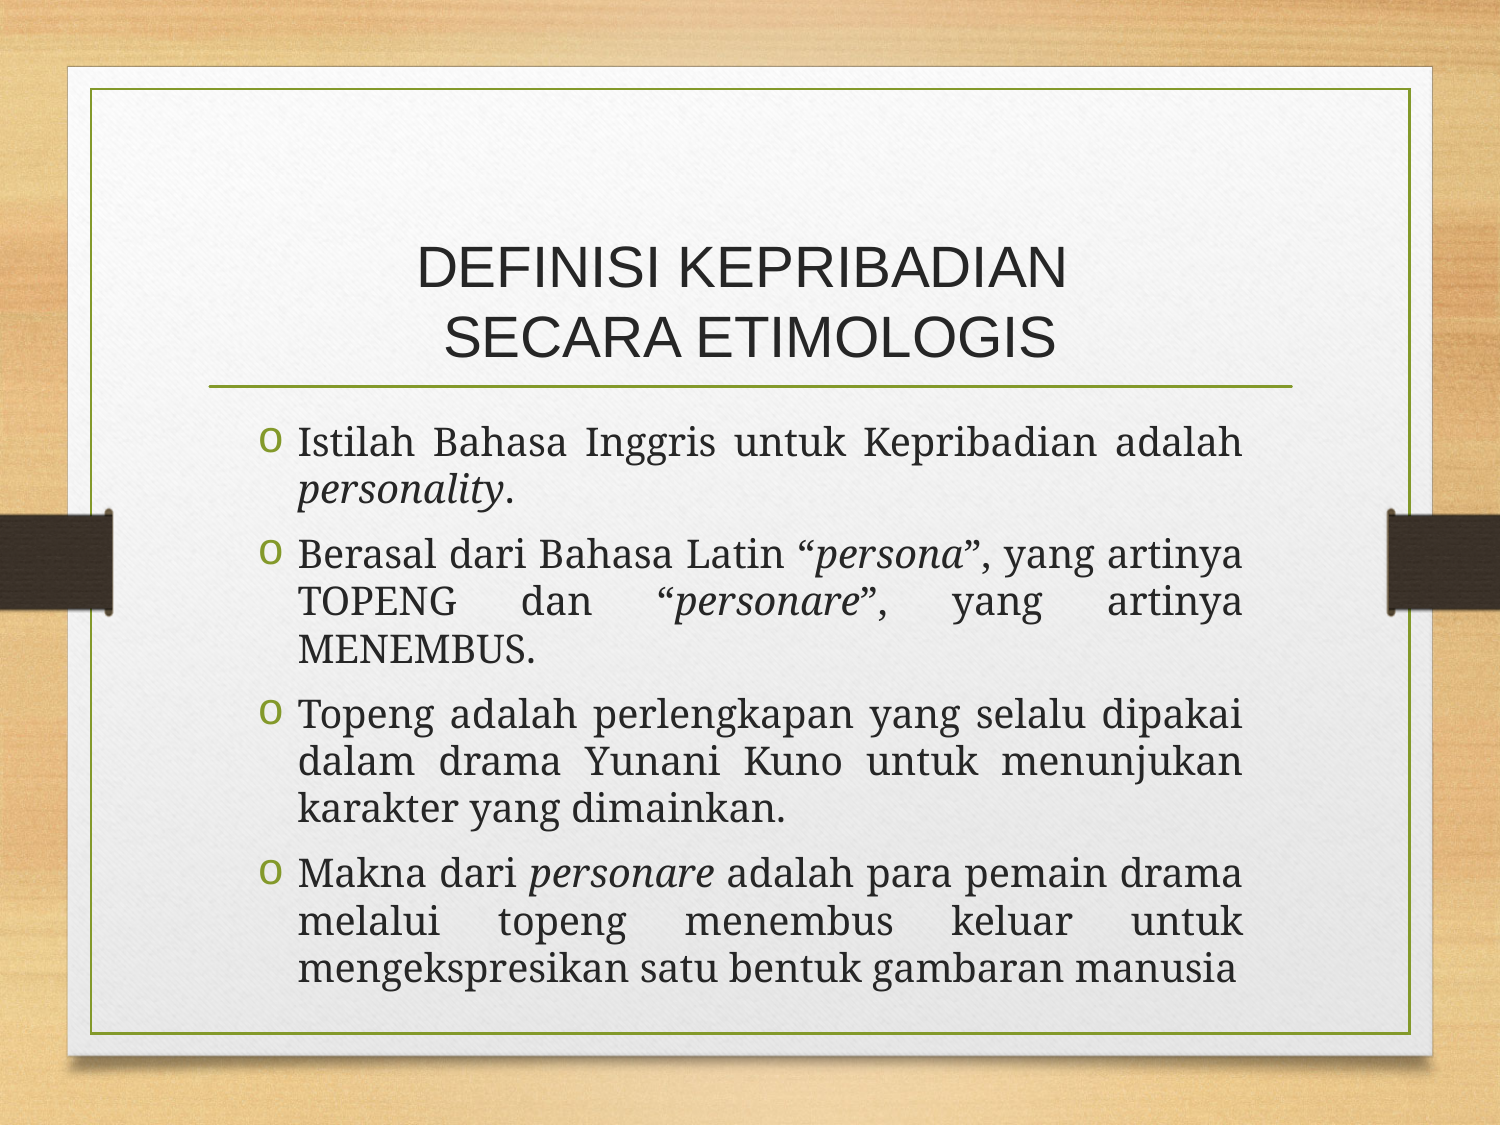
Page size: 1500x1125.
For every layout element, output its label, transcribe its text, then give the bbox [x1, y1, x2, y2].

title DEFINISI KEPRIBADIAN SECARA ETIMOLOGIS [193, 191, 1309, 406]
picture [0, 0, 1500, 1125]
list Istilah Bahasa Inggris untuk Kepribadian adalah personality. Berasal dari Bahasa Latin “persona”, yang artinya TOPENG dan “personare”, yang artinya MENEMBUS. Topeng adalah perlengkapan yang selalu dipakai dalam drama Yunani Kuno untuk menunjukan karakter yang dimainkan. Makna dari personare adalah para pemain drama melalui topeng menembus keluar untuk mengekspresikan satu bentuk gambaran manusia [242, 408, 1259, 1034]
